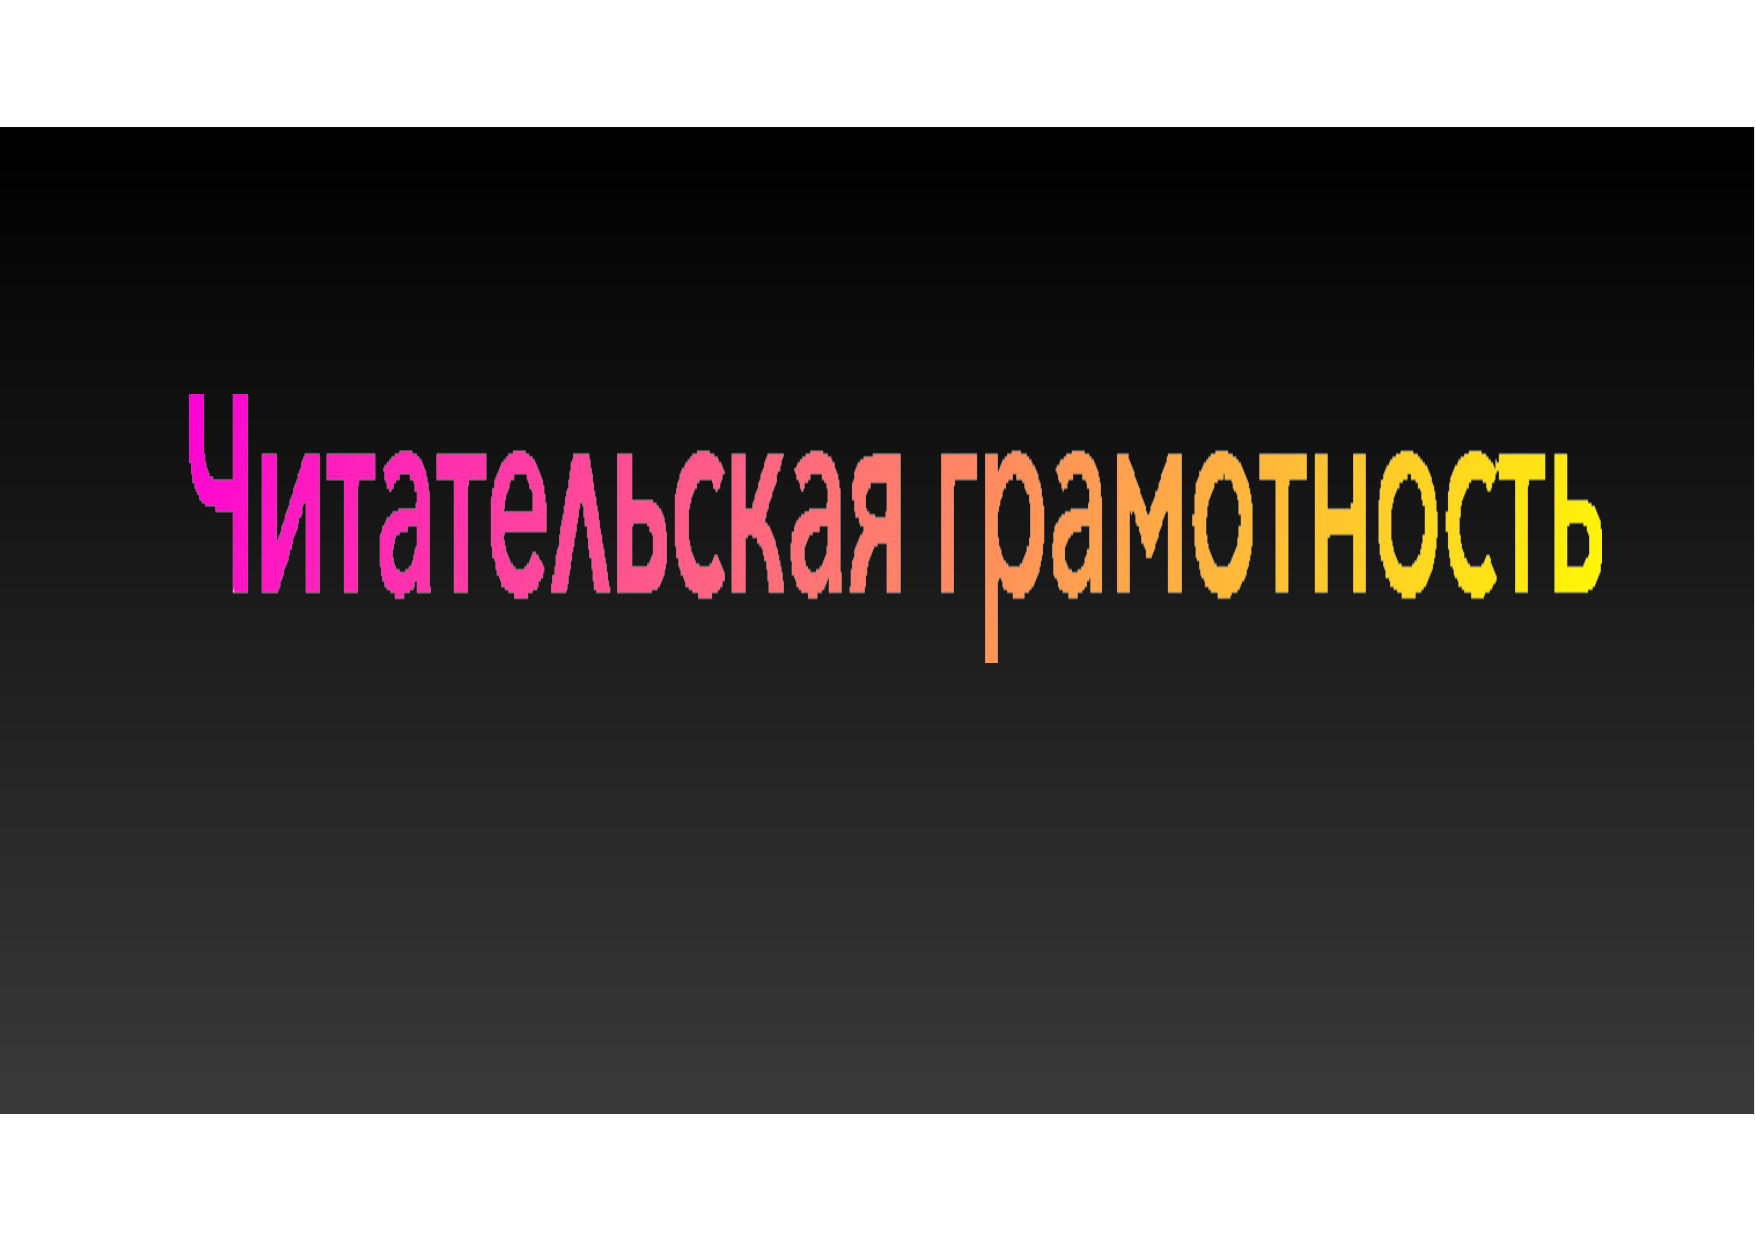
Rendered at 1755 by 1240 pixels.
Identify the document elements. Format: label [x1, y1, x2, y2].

picture [0, 126, 1755, 1114]
